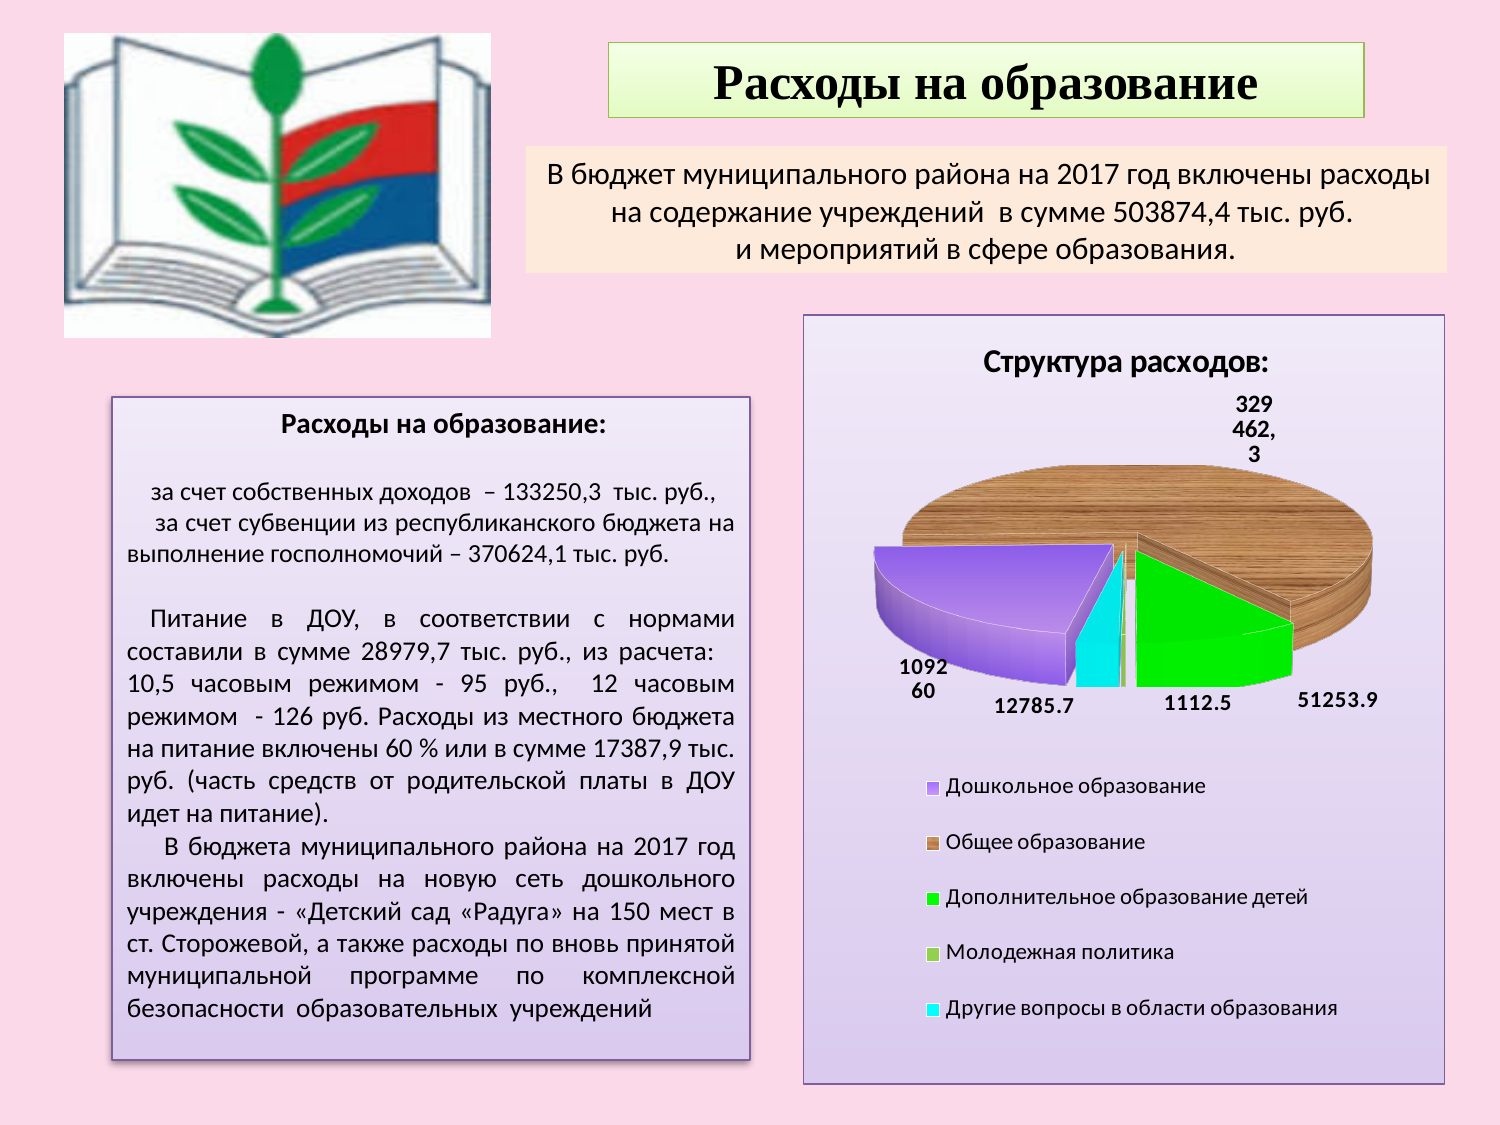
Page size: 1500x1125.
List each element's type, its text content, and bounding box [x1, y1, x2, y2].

text_box В бюджет муниципального района на 2017 год включены расходы на содержание учреждений в сумме 503874,4 тыс. руб. и мероприятий в сфере образования. [525, 146, 1447, 274]
chart [802, 314, 1446, 1085]
picture [64, 33, 491, 339]
text_box Расходы на образование [608, 42, 1365, 118]
text_box Расходы на образование: за счет собственных доходов – 133250,3 тыс. руб., за счет субвенции из республиканского бюджета на выполнение госполномочий – 370624,1 тыс. руб. Питание в ДОУ, в соответствии с нормами составили в сумме 28979,7 тыс. руб., из расчета: 10,5 часовым режимом - 95 руб., 12 часовым режимом - 126 руб. Расходы из местного бюджета на питание включены 60 % или в сумме 17387,9 тыс. руб. (часть средств от родительской платы в ДОУ идет на питание). В бюджета муниципального района на 2017 год включены расходы на новую сеть дошкольного учреждения - «Детский сад «Радуга» на 150 мест в ст. Сторожевой, а также расходы по вновь принятой муниципальной программе по комплексной безопасности образовательных учреждений [111, 396, 751, 1061]
